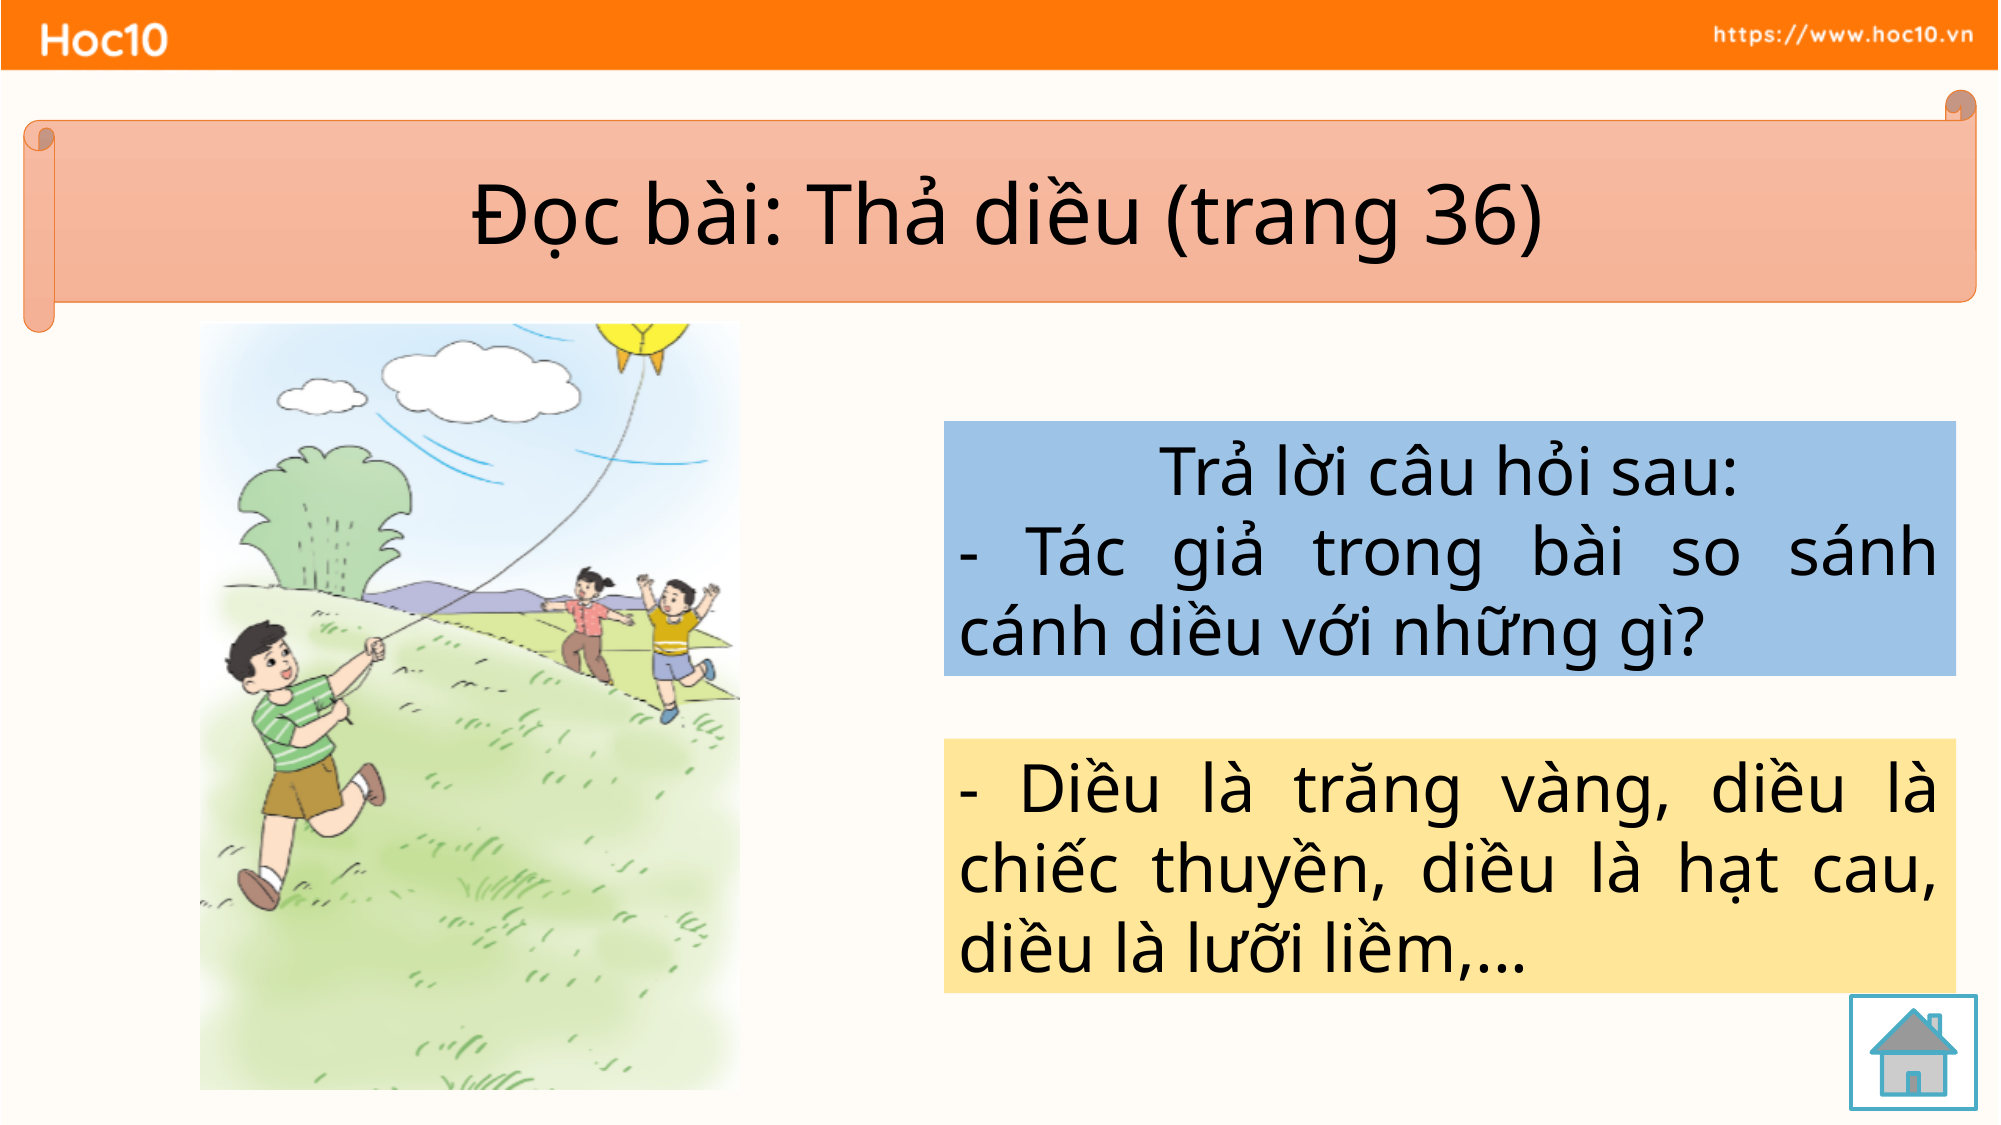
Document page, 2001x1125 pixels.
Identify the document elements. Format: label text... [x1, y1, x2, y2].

text_box - Diều là trăng vàng, diều là chiếc thuyền, diều là hạt cau, diều là lưỡi liềm,... [944, 738, 1957, 994]
text_box [1851, 996, 1977, 1109]
text_box Đọc bài: Thả diều (trang 36) [23, 89, 1977, 333]
picture [1, 0, 1998, 1125]
text_box Trả lời câu hỏi sau: - Tác giả trong bài so sánh cánh diều với những gì? [944, 421, 1957, 676]
